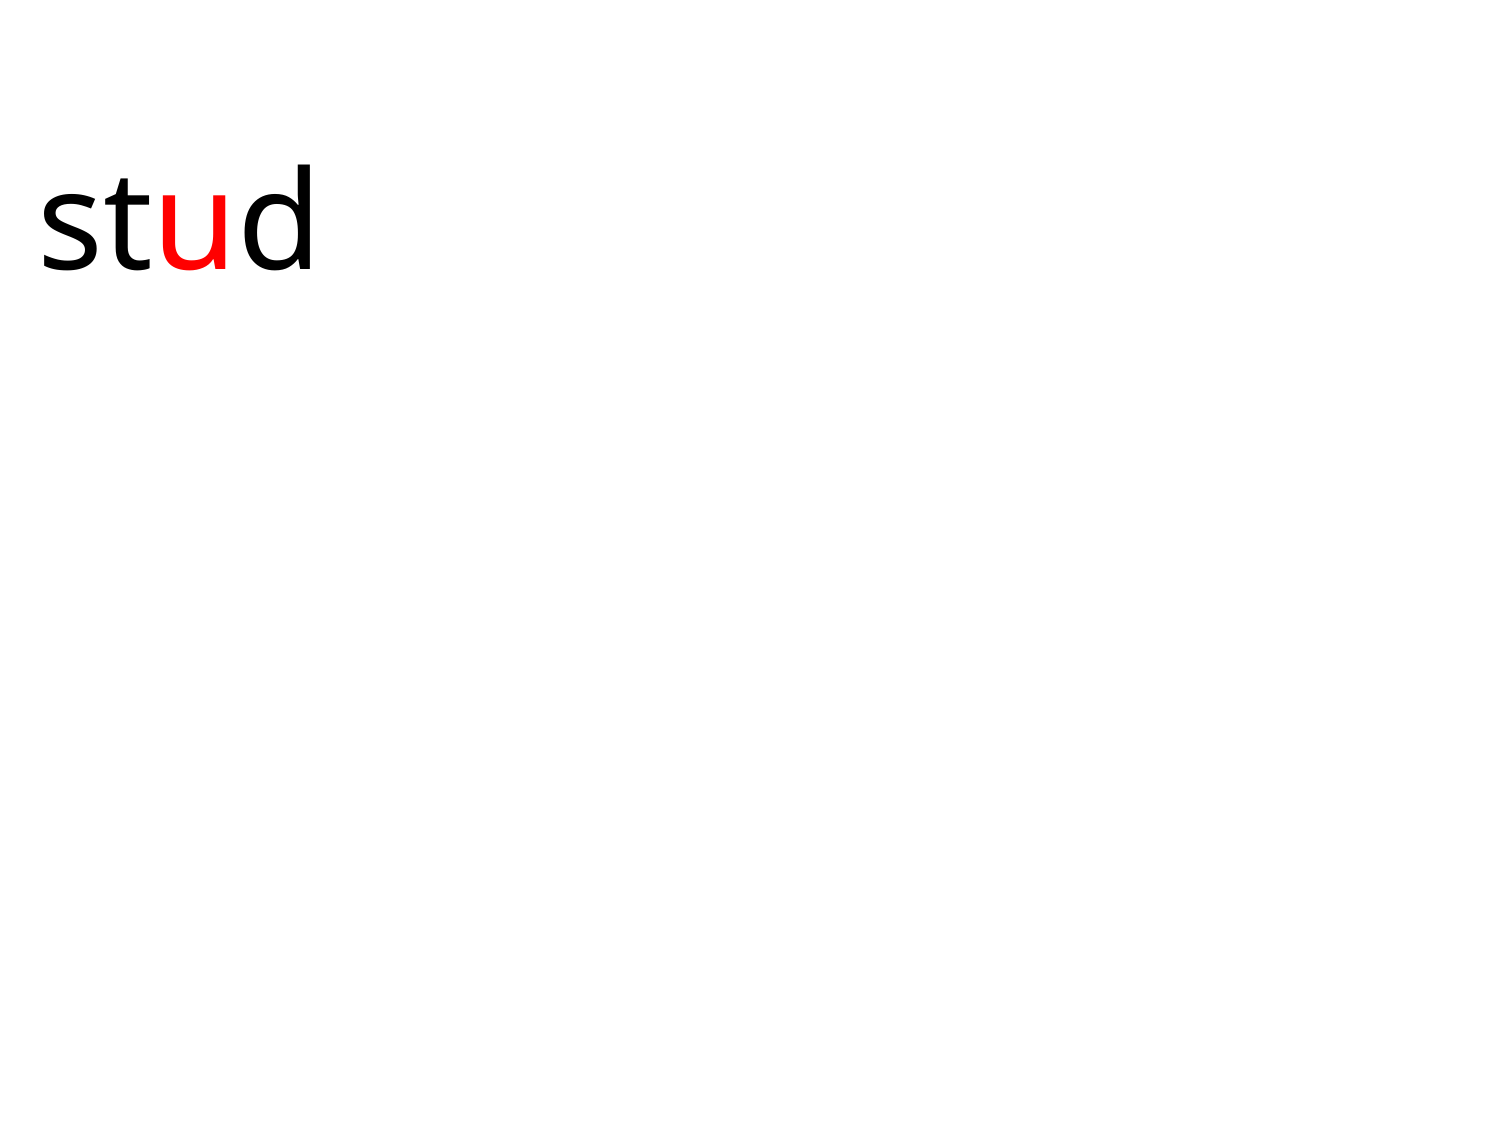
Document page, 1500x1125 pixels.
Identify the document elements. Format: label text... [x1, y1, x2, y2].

text_box stud [22, 124, 1474, 305]
